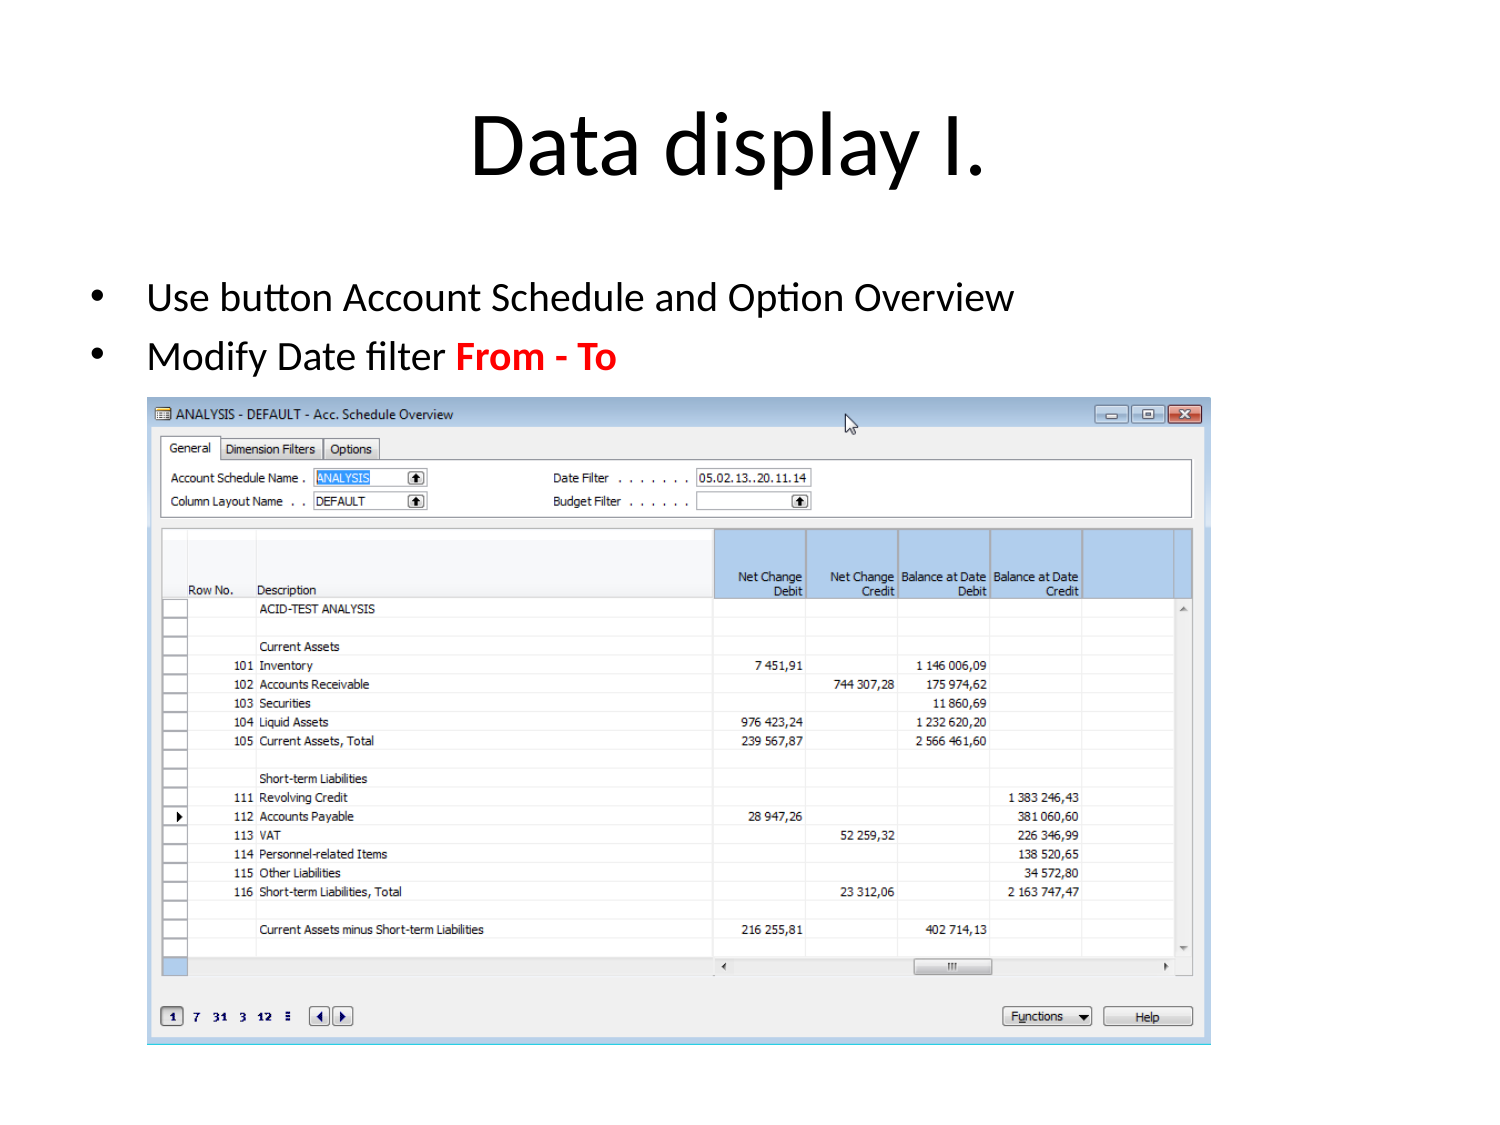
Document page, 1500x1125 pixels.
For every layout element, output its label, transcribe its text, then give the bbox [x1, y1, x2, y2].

list Use button Account Schedule and Option Overview Modify Date filter From - To [75, 262, 1425, 1005]
picture [147, 396, 1211, 1045]
title Data display I. [75, 45, 1425, 233]
